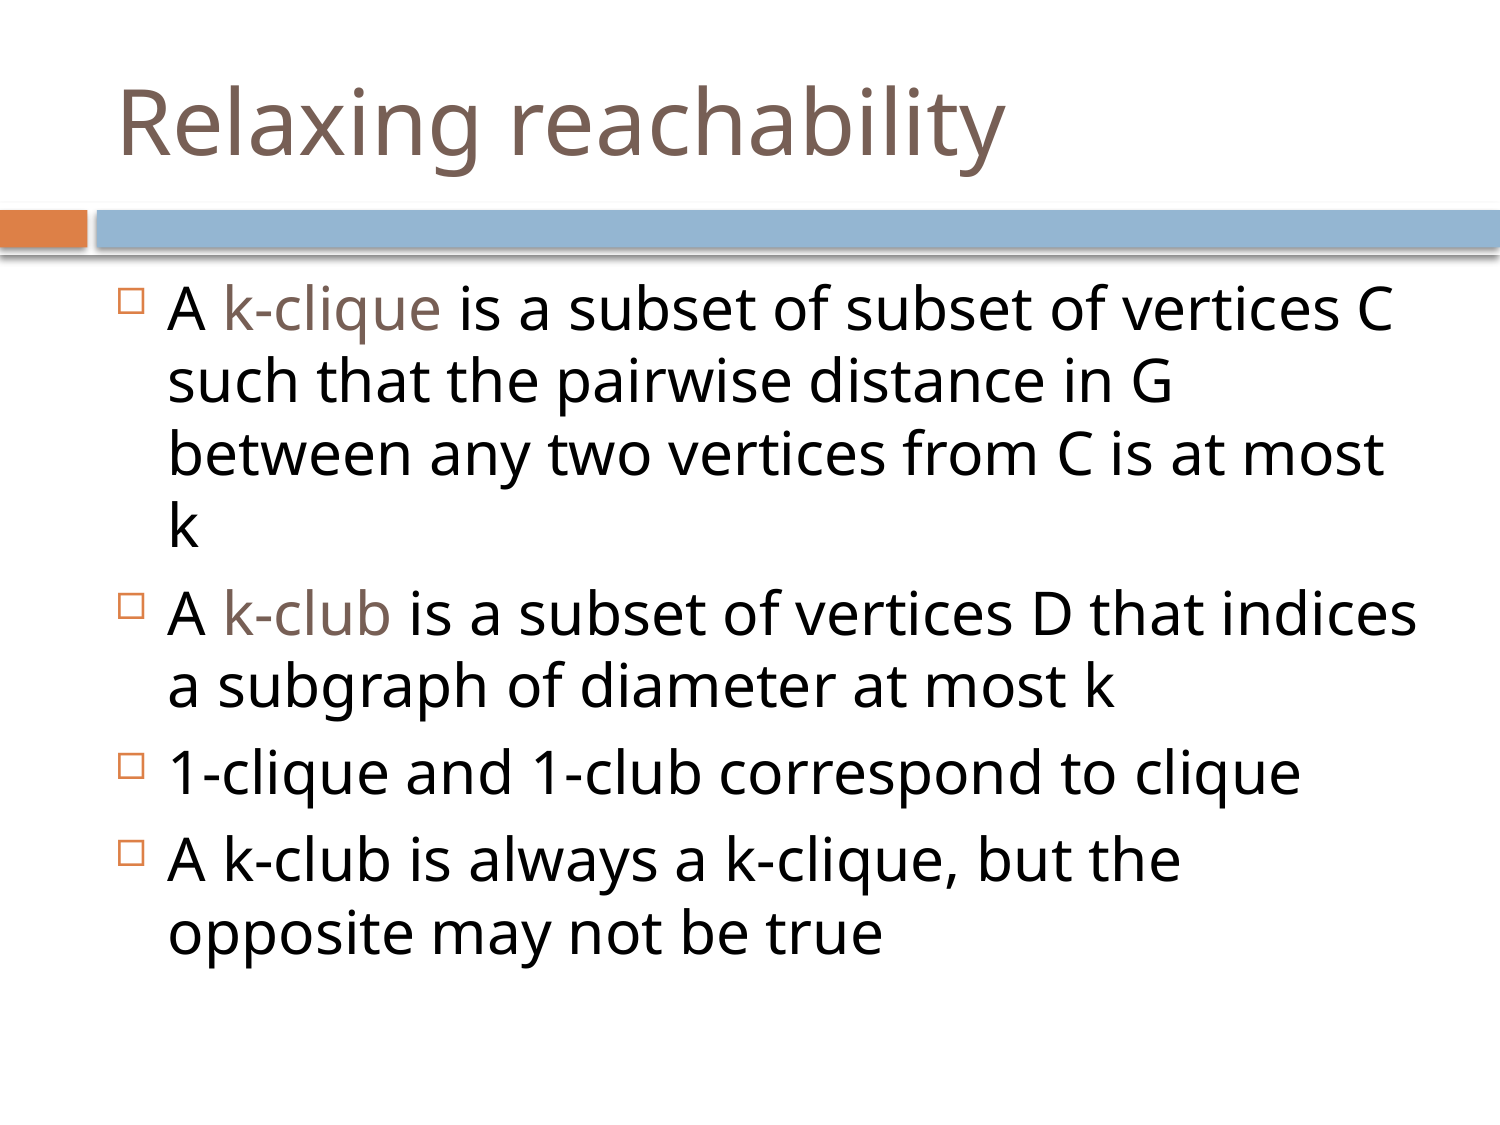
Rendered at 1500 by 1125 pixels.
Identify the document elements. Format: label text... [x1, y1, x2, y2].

list A k-clique is a subset of subset of vertices C such that the pairwise distance in G between any two vertices from C is at most k A k-club is a subset of vertices D that indices a subgraph of diameter at most k 1-clique and 1-club correspond to clique A k-club is always a k-clique, but the opposite may not be true [100, 262, 1438, 1000]
title Relaxing reachability [100, 37, 1438, 200]
